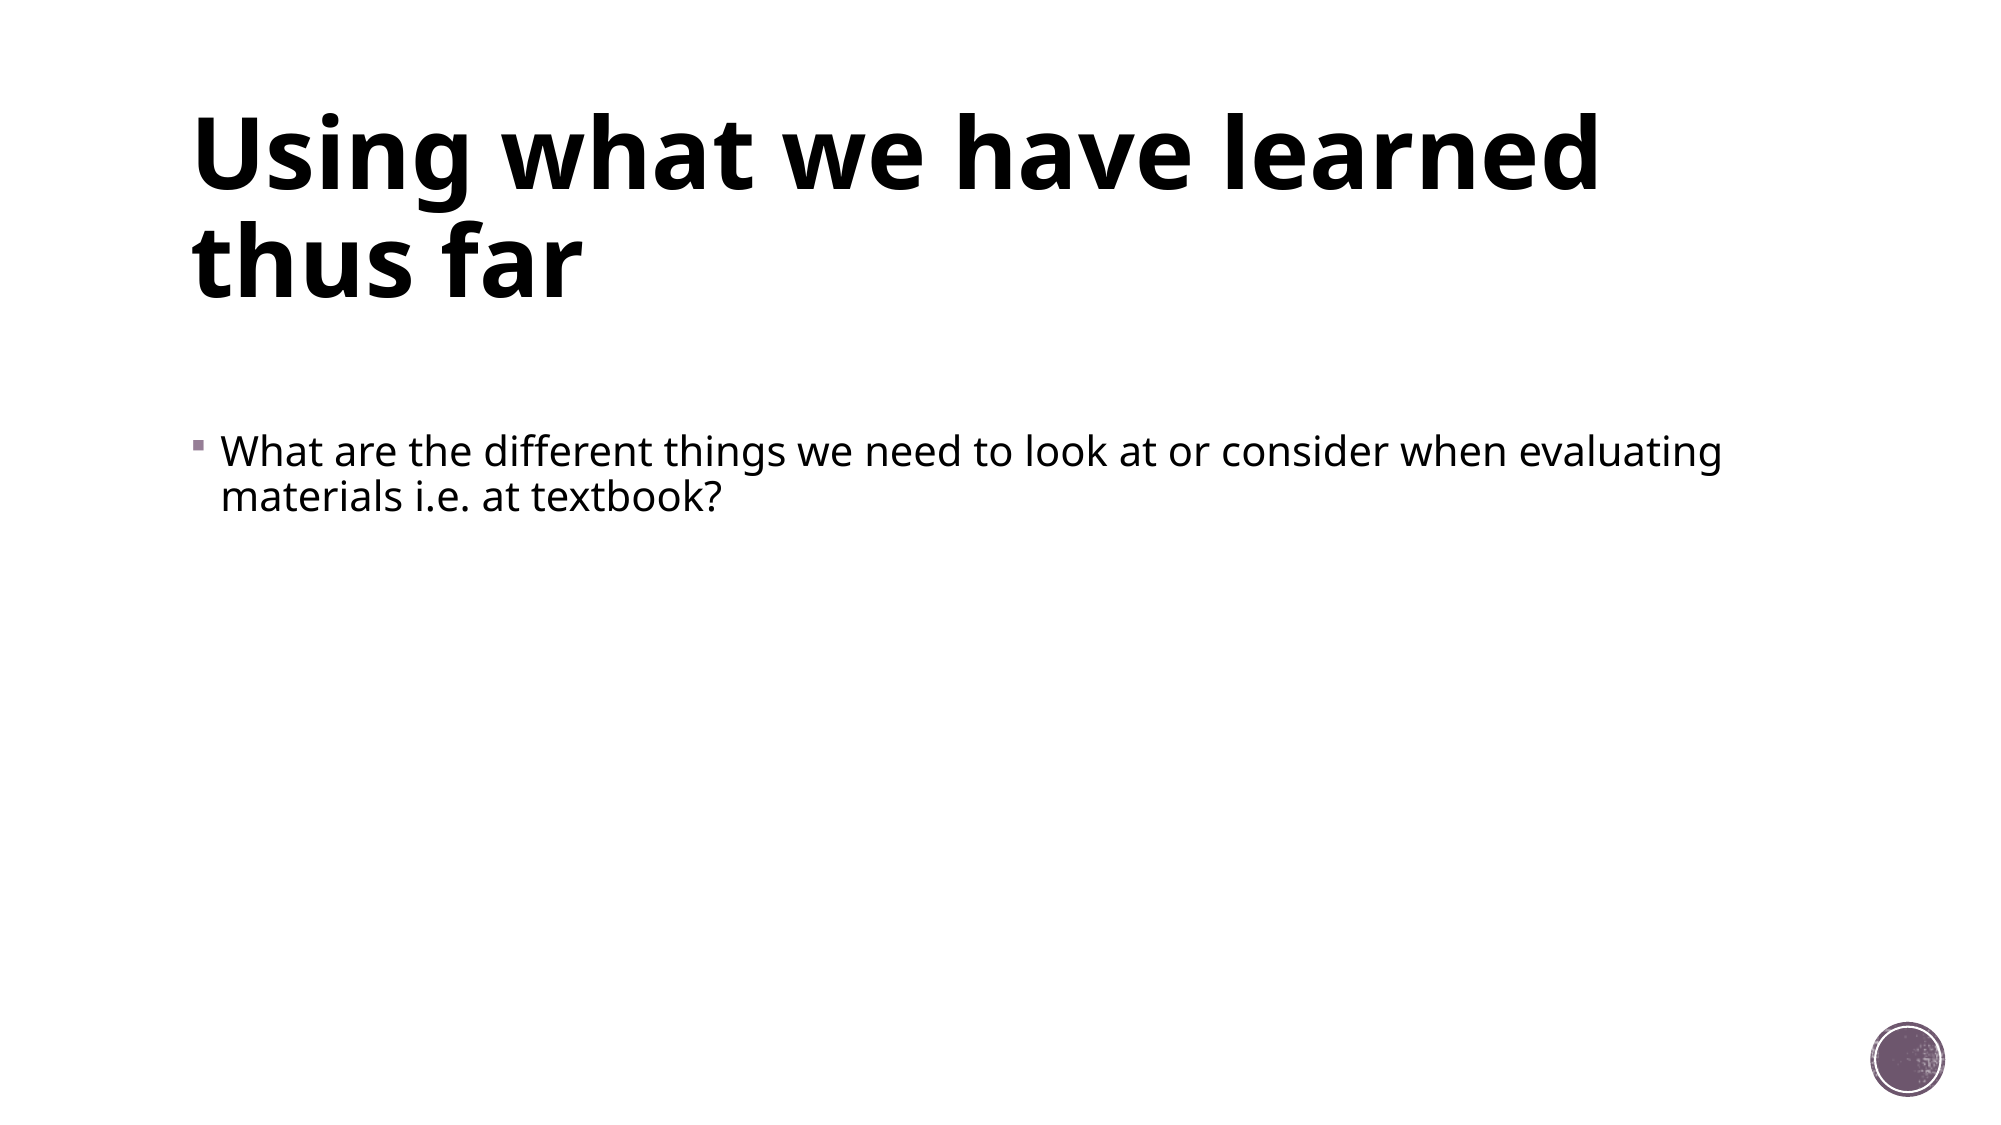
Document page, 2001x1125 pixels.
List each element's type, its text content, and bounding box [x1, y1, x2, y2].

list What are the different things we need to look at or consider when evaluating materials i.e. at textbook? [175, 348, 1826, 1013]
title Using what we have learned thus far [175, 79, 1826, 344]
